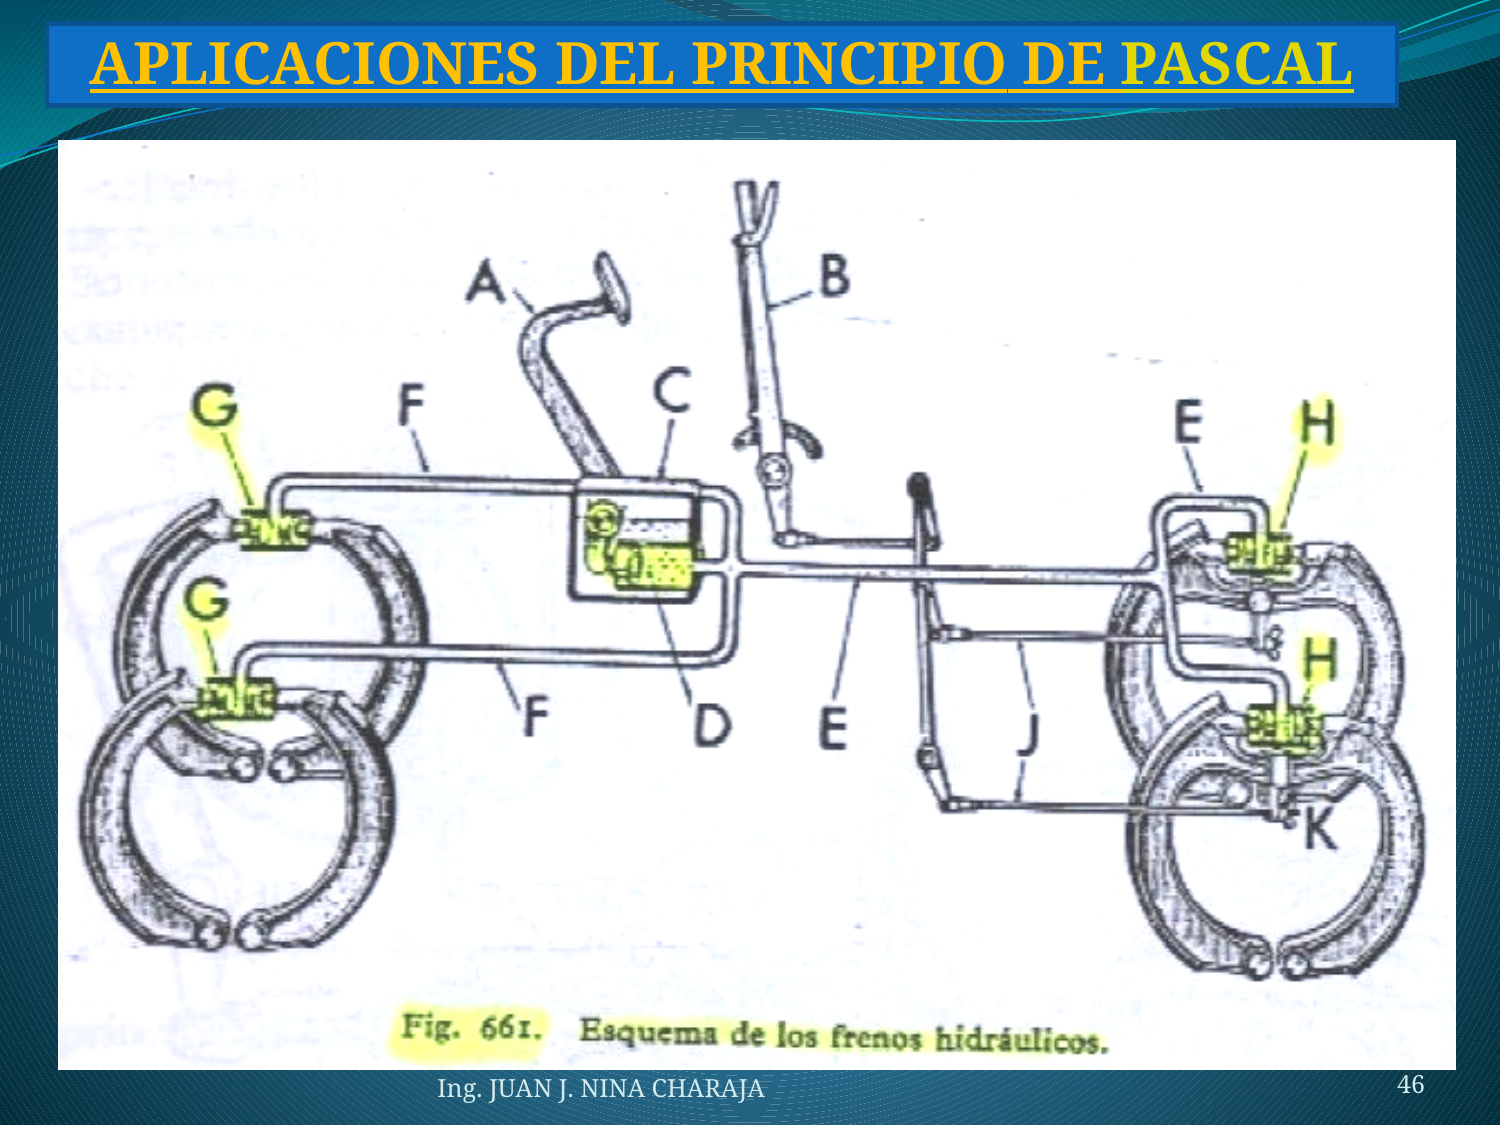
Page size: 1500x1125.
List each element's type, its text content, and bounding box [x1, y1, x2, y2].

title APLICACIONES DEL PRINCIPIO DE PASCAL [45, 21, 1399, 108]
slide_number 46 [1299, 1080, 1425, 1103]
footer Ing. JUAN J. NINA CHARAJA [437, 1080, 988, 1103]
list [58, 140, 1456, 1070]
